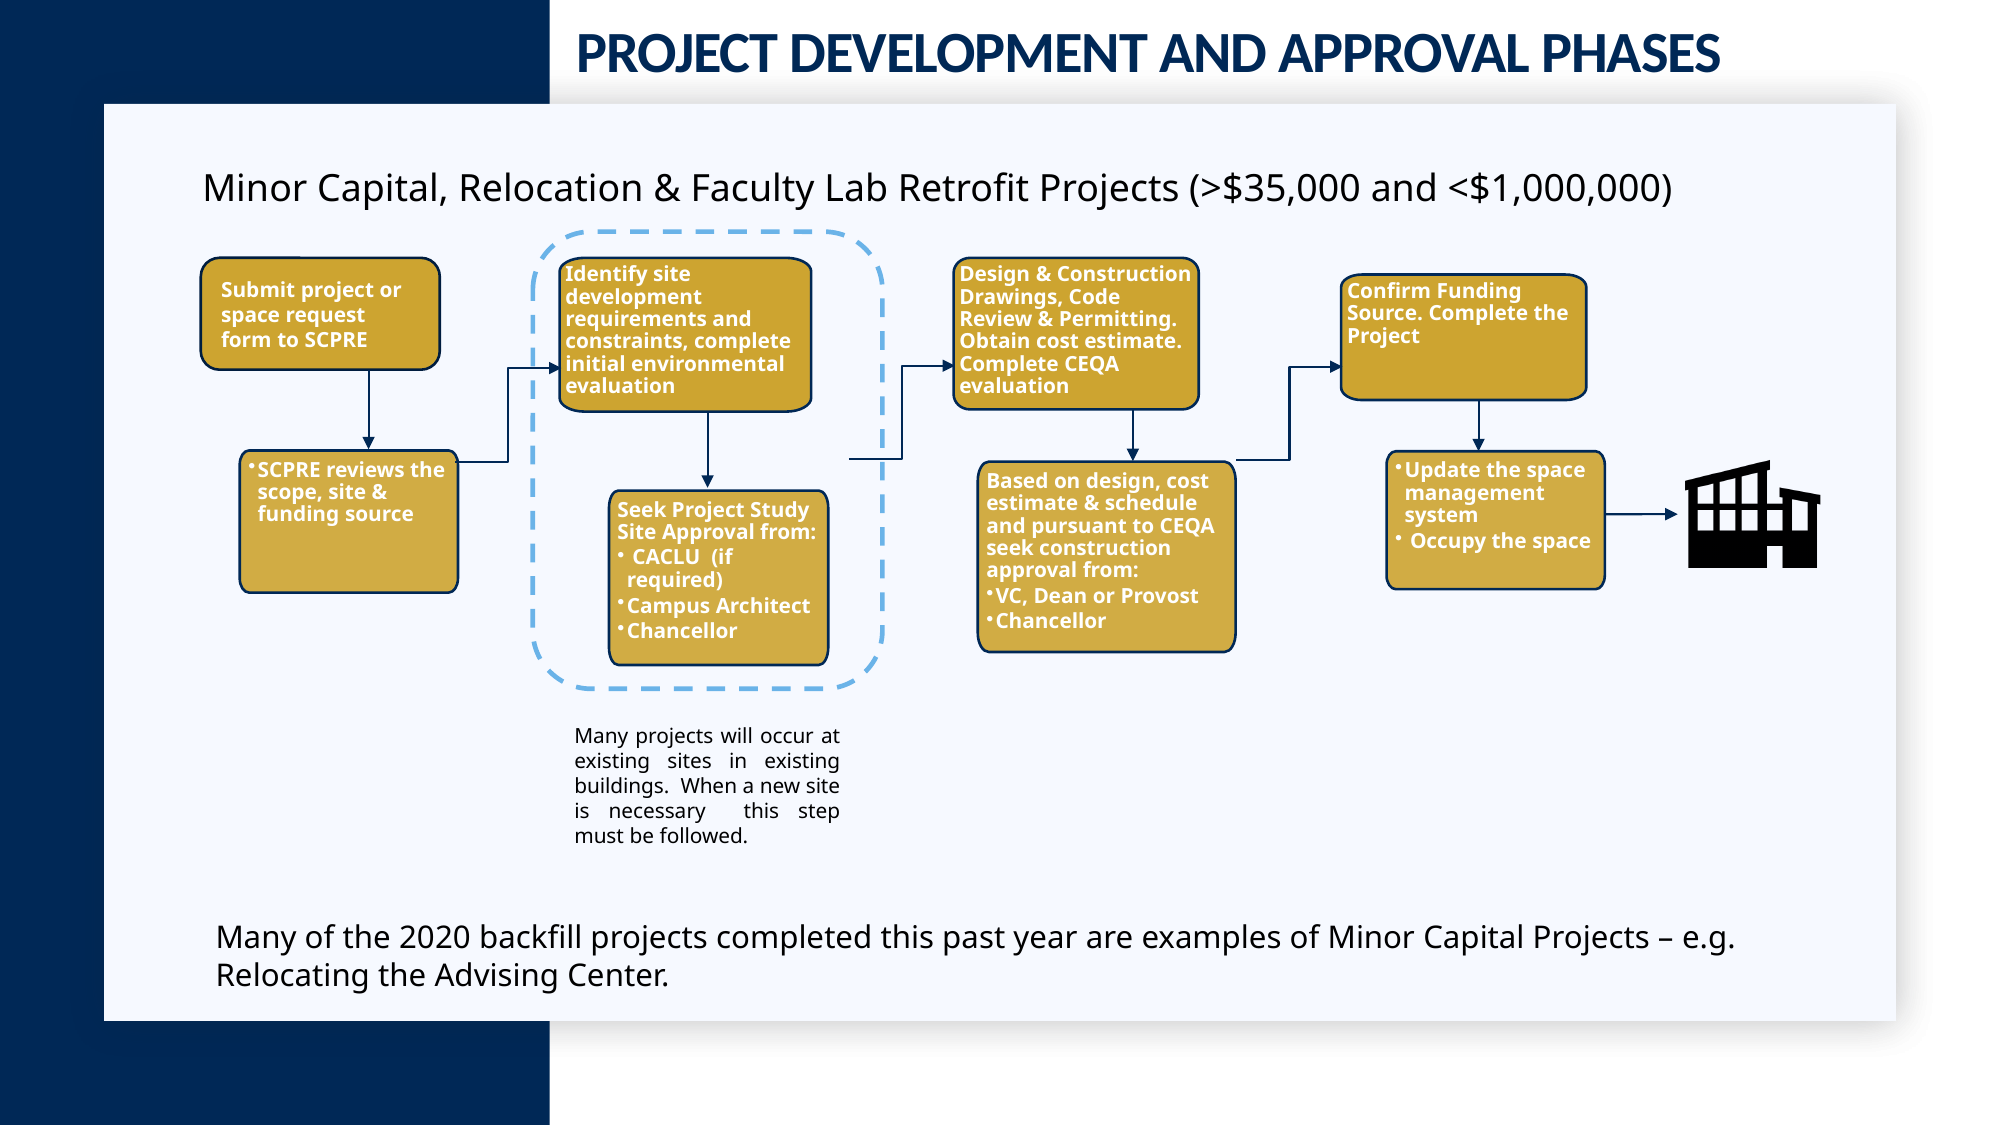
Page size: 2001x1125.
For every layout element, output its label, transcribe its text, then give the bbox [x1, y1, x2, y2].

text_box Many projects will occur at existing sites in existing buildings. When a new site is necessary this step must be followed. [559, 715, 855, 855]
text_box Based on design, cost estimate & schedule and pursuant to CEQA seek construction approval from: VC, Dean or Provost Chancellor [976, 460, 1237, 654]
text_box Design & Construction Drawings, Code Review & Permitting. Obtain cost estimate. Complete CEQA evaluation [952, 307, 1201, 411]
text_box Update the space management system Occupy the space [1385, 449, 1607, 591]
picture [1677, 438, 1829, 590]
text_box Confirm Funding Source. Complete the Project [1339, 307, 1588, 402]
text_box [454, 367, 562, 463]
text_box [848, 365, 956, 460]
text_box SCPRE reviews the scope, site & funding source [238, 449, 460, 594]
text_box Minor Capital, Relocation & Faculty Lab Retrofit Projects (>$35,000 and <$1,000,000) [187, 156, 1849, 307]
text_box Submit project or space request form to SCPRE [199, 256, 442, 371]
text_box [1235, 366, 1343, 461]
text_box Many of the 2020 backfill projects completed this past year are examples of Minor Capital Projects – e.g. Relocating the Advising Center. [200, 909, 1850, 1000]
text_box [531, 230, 884, 691]
title Project Development and Approval Phases [561, 5, 2000, 102]
